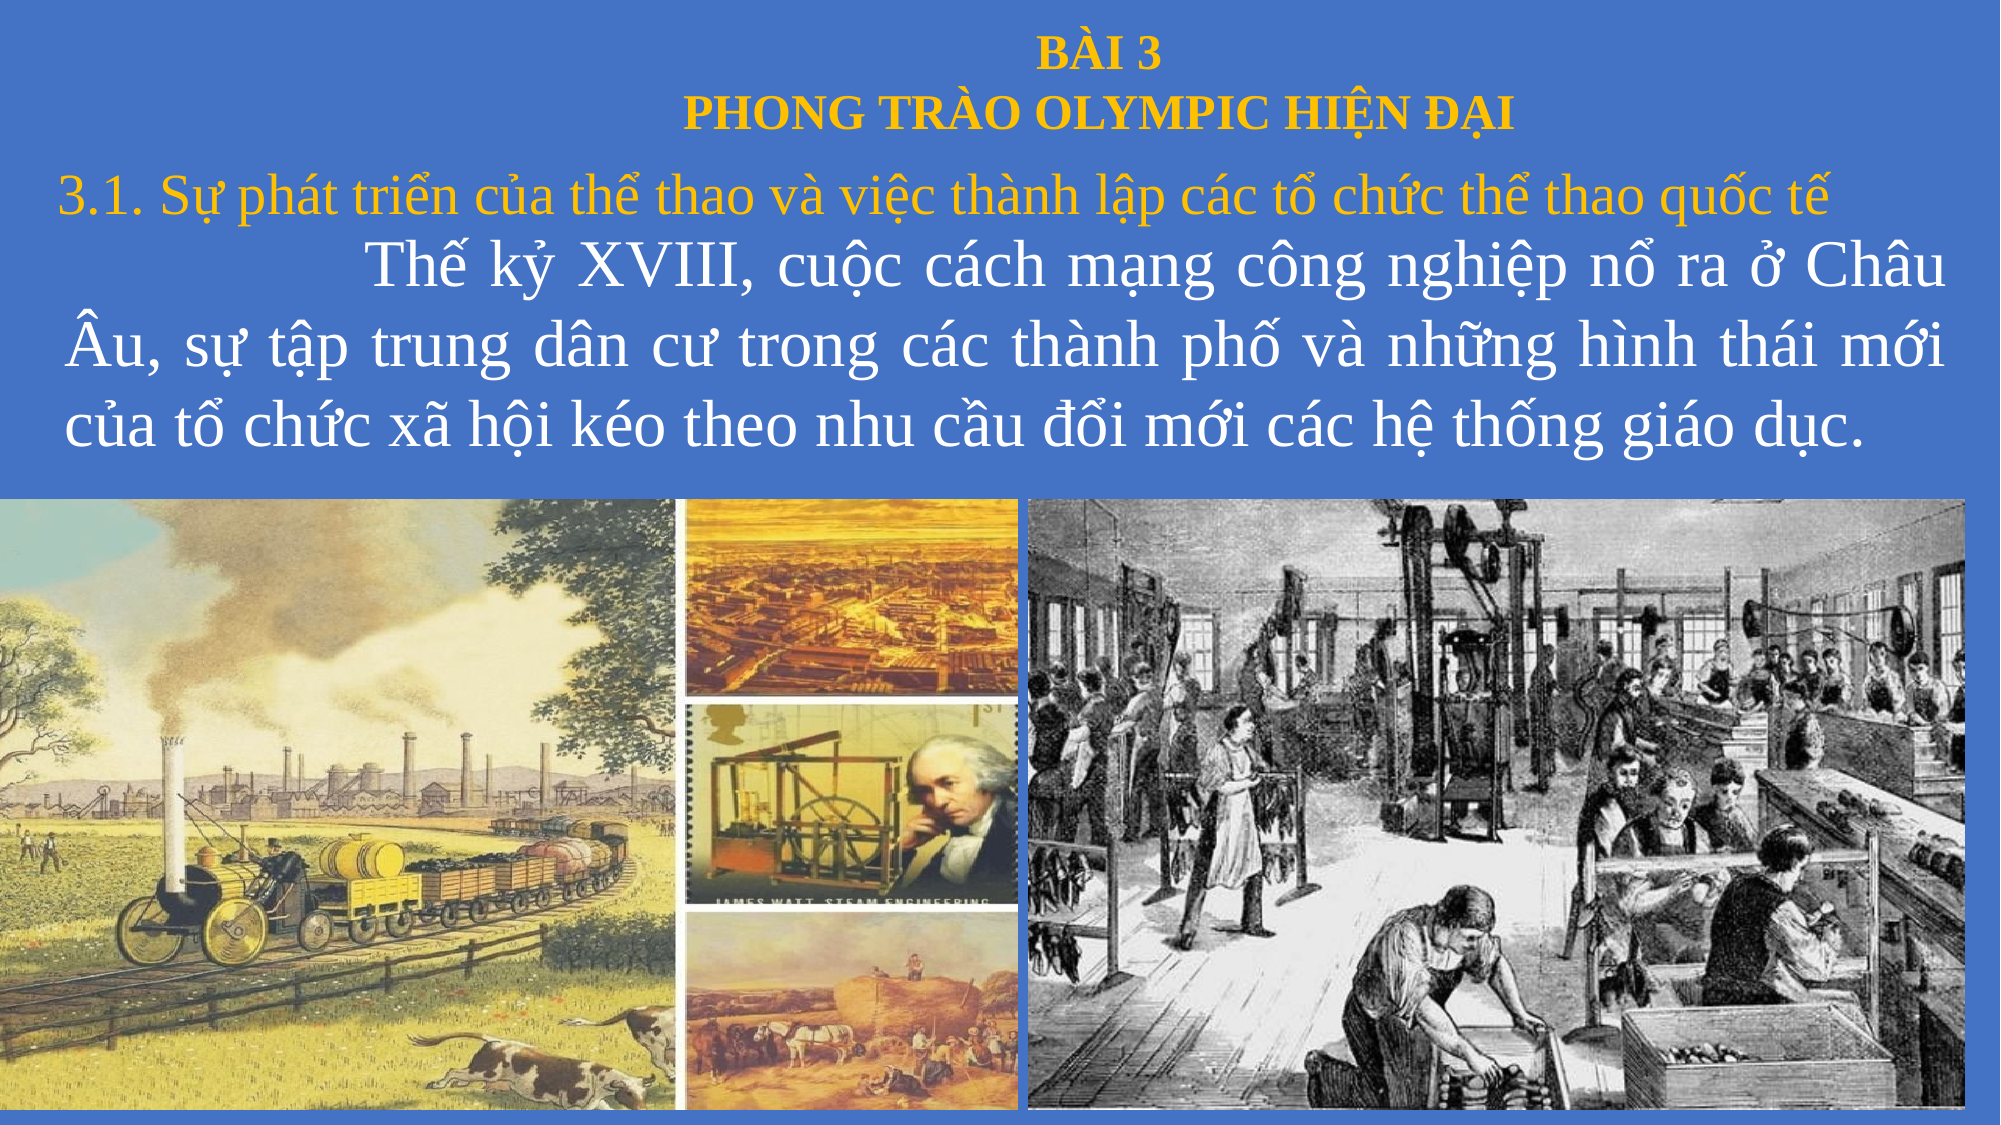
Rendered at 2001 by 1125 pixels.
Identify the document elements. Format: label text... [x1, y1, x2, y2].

text_box 3.1. Sự phát triển của thể thao và việc thành lập các tổ chức thể thao quốc tế [42, 148, 1977, 234]
text_box BÀI 3 PHONG TRÀO OLYMPIC HIỆN ĐẠI [287, 12, 1912, 148]
text_box Thế kỷ XVIII, cuộc cách mạng công nghiệp nổ ra ở Châu Âu, sự tập trung dân cư trong các thành phố và những hình thái mới của tổ chức xã hội kéo theo nhu cầu đổi mới các hệ thống giáo dục. [50, 212, 1965, 468]
picture [0, 499, 1018, 1110]
picture [1028, 499, 1965, 1110]
